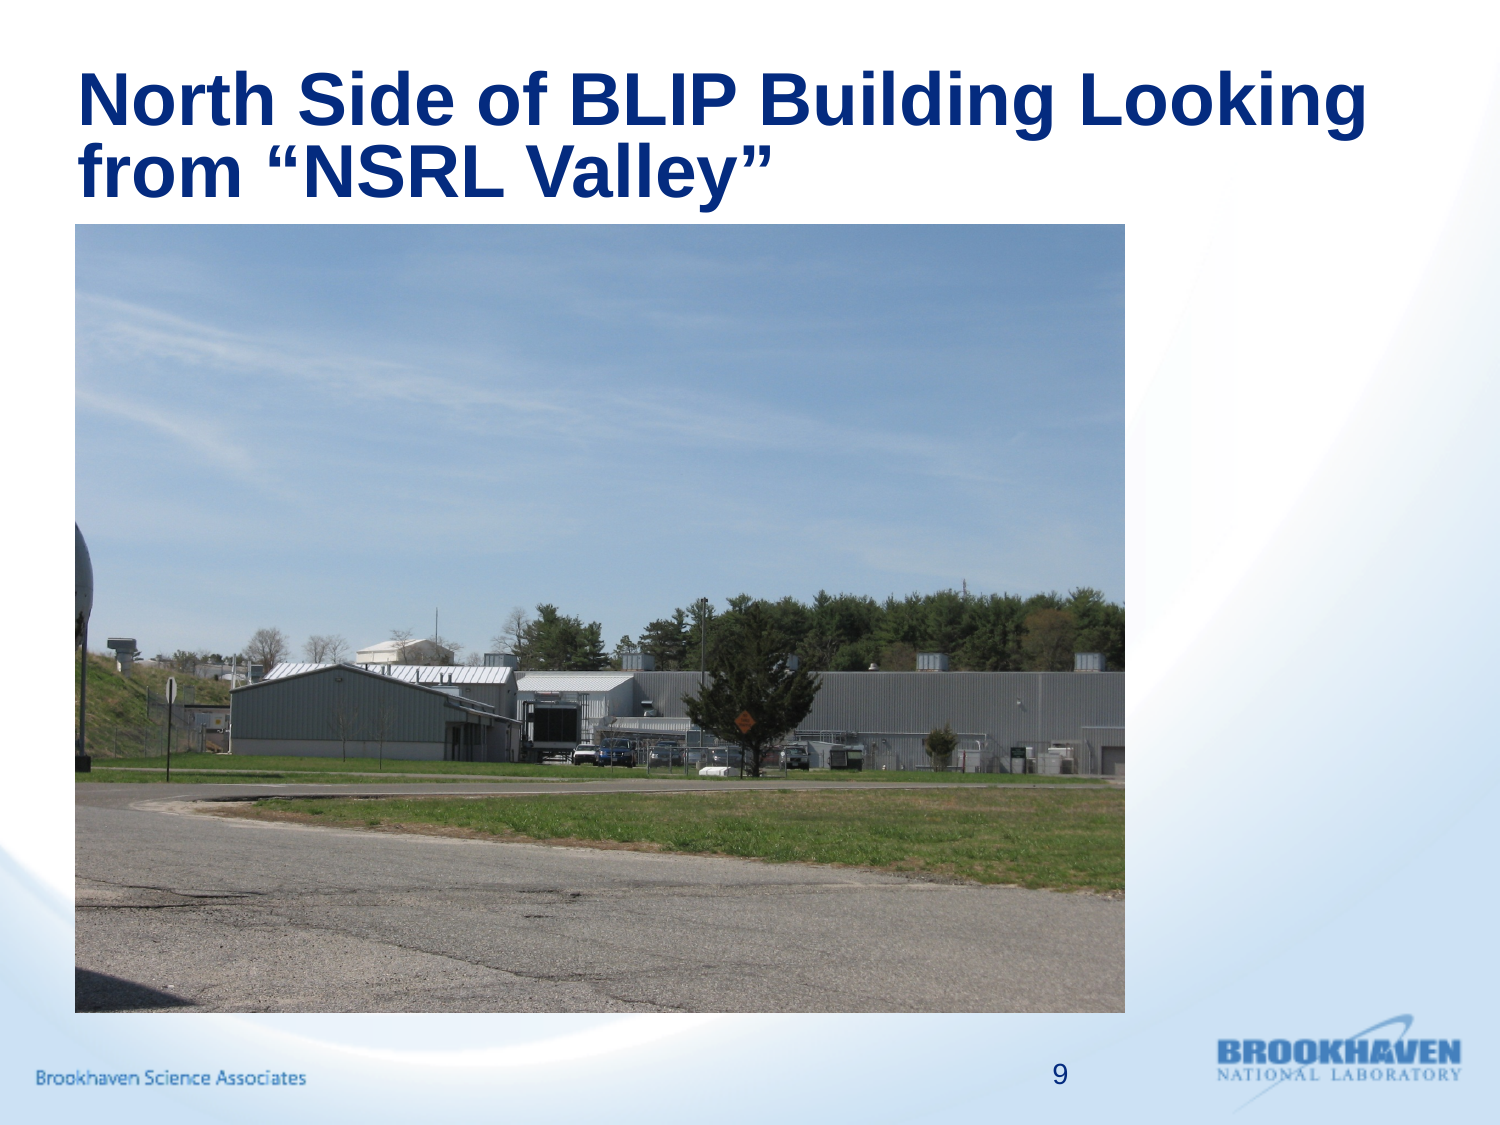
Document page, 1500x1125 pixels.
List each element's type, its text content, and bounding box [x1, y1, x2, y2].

slide_number 9 [1037, 1022, 1201, 1099]
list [74, 224, 1126, 1013]
title North Side of BLIP Building Looking from “NSRL Valley” [62, 49, 1438, 230]
picture [0, 0, 1500, 1125]
